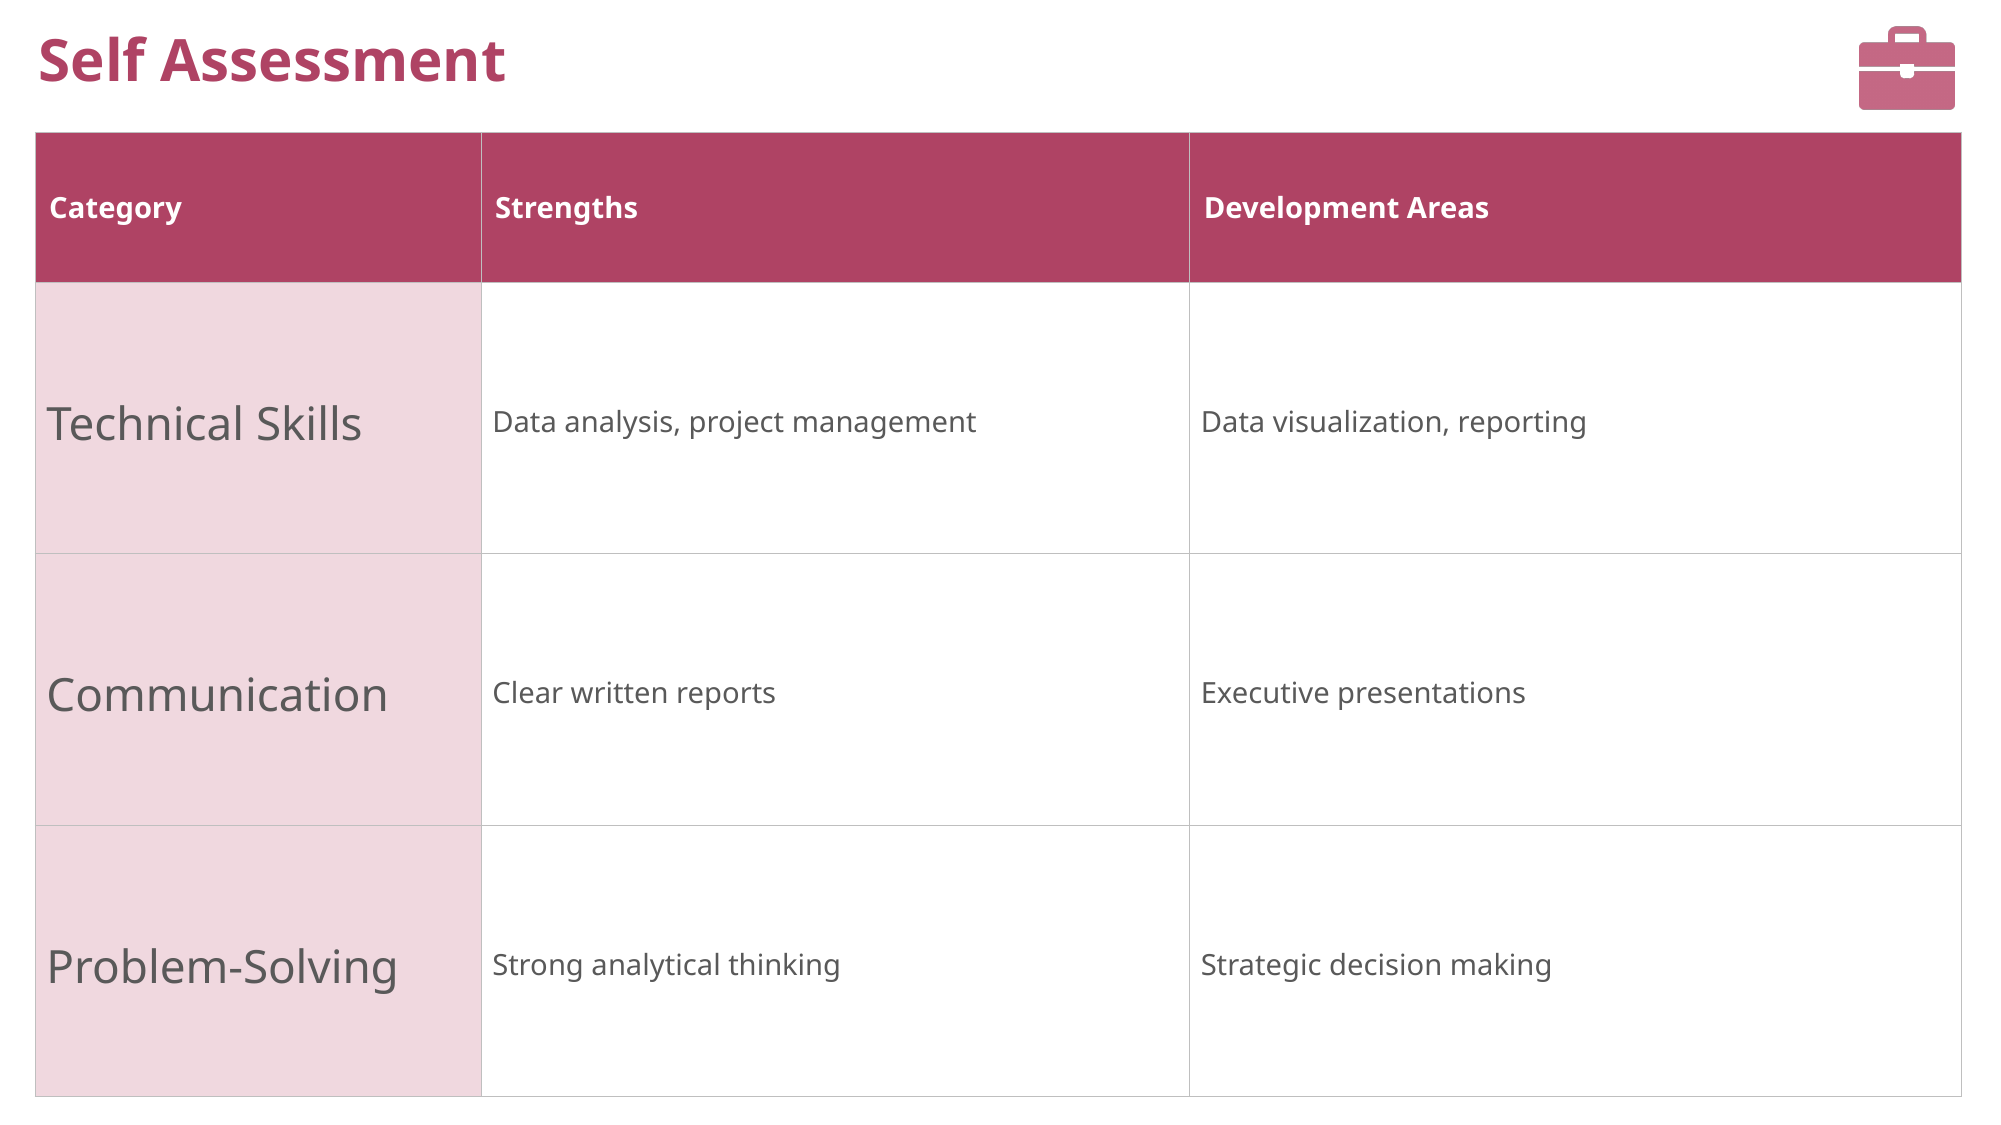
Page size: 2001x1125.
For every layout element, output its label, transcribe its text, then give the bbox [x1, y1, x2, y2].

table_cell Technical Skills [36, 283, 481, 553]
table_cell Communication [36, 554, 481, 825]
table_cell Strong analytical thinking [482, 826, 1189, 1096]
table_cell Executive presentations [1190, 554, 1961, 825]
table_cell Clear written reports [482, 554, 1189, 825]
table_cell Data visualization, reporting [1190, 283, 1961, 553]
picture [1847, 13, 1963, 129]
table_cell Data analysis, project management [482, 283, 1189, 553]
table_cell Problem-Solving [36, 826, 481, 1096]
table_header Category [36, 133, 481, 282]
table_cell Strategic decision making [1190, 826, 1961, 1096]
table_header Strengths [482, 133, 1189, 282]
text_box Self Assessment [23, 16, 1236, 101]
table_header Development Areas [1190, 133, 1961, 282]
